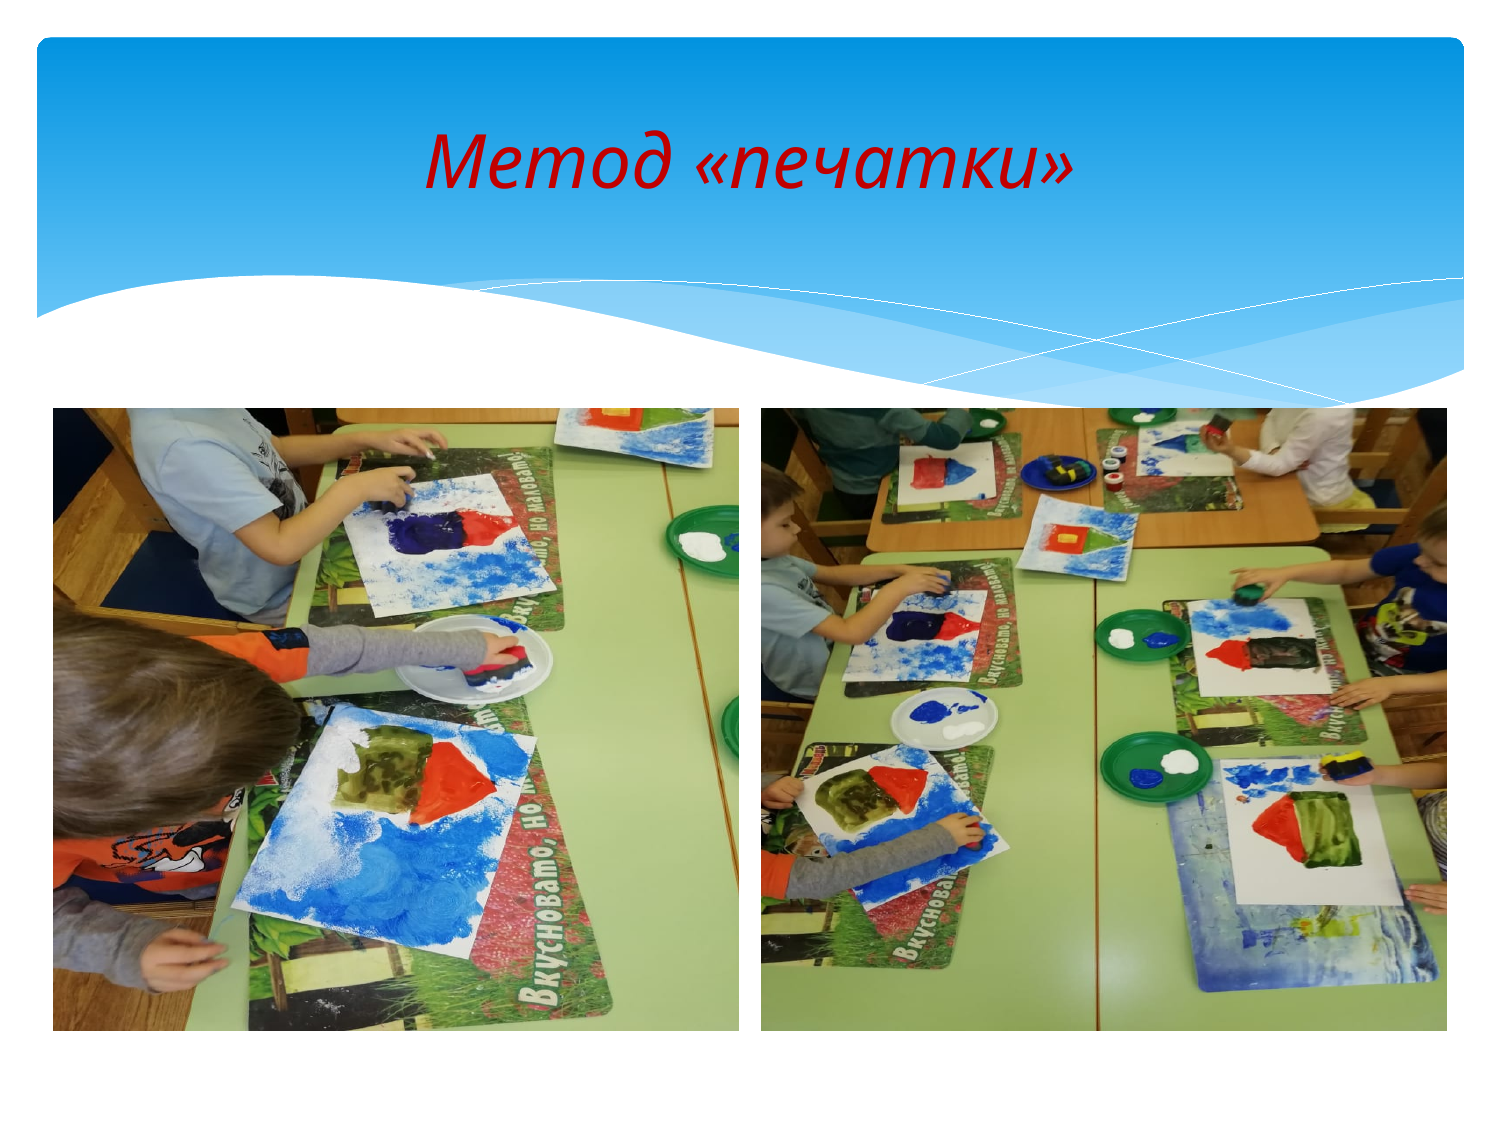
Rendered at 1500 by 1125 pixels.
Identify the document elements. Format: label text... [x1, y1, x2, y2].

title Метод «печатки» [75, 55, 1425, 261]
picture [761, 408, 1448, 1031]
picture [52, 408, 739, 1031]
